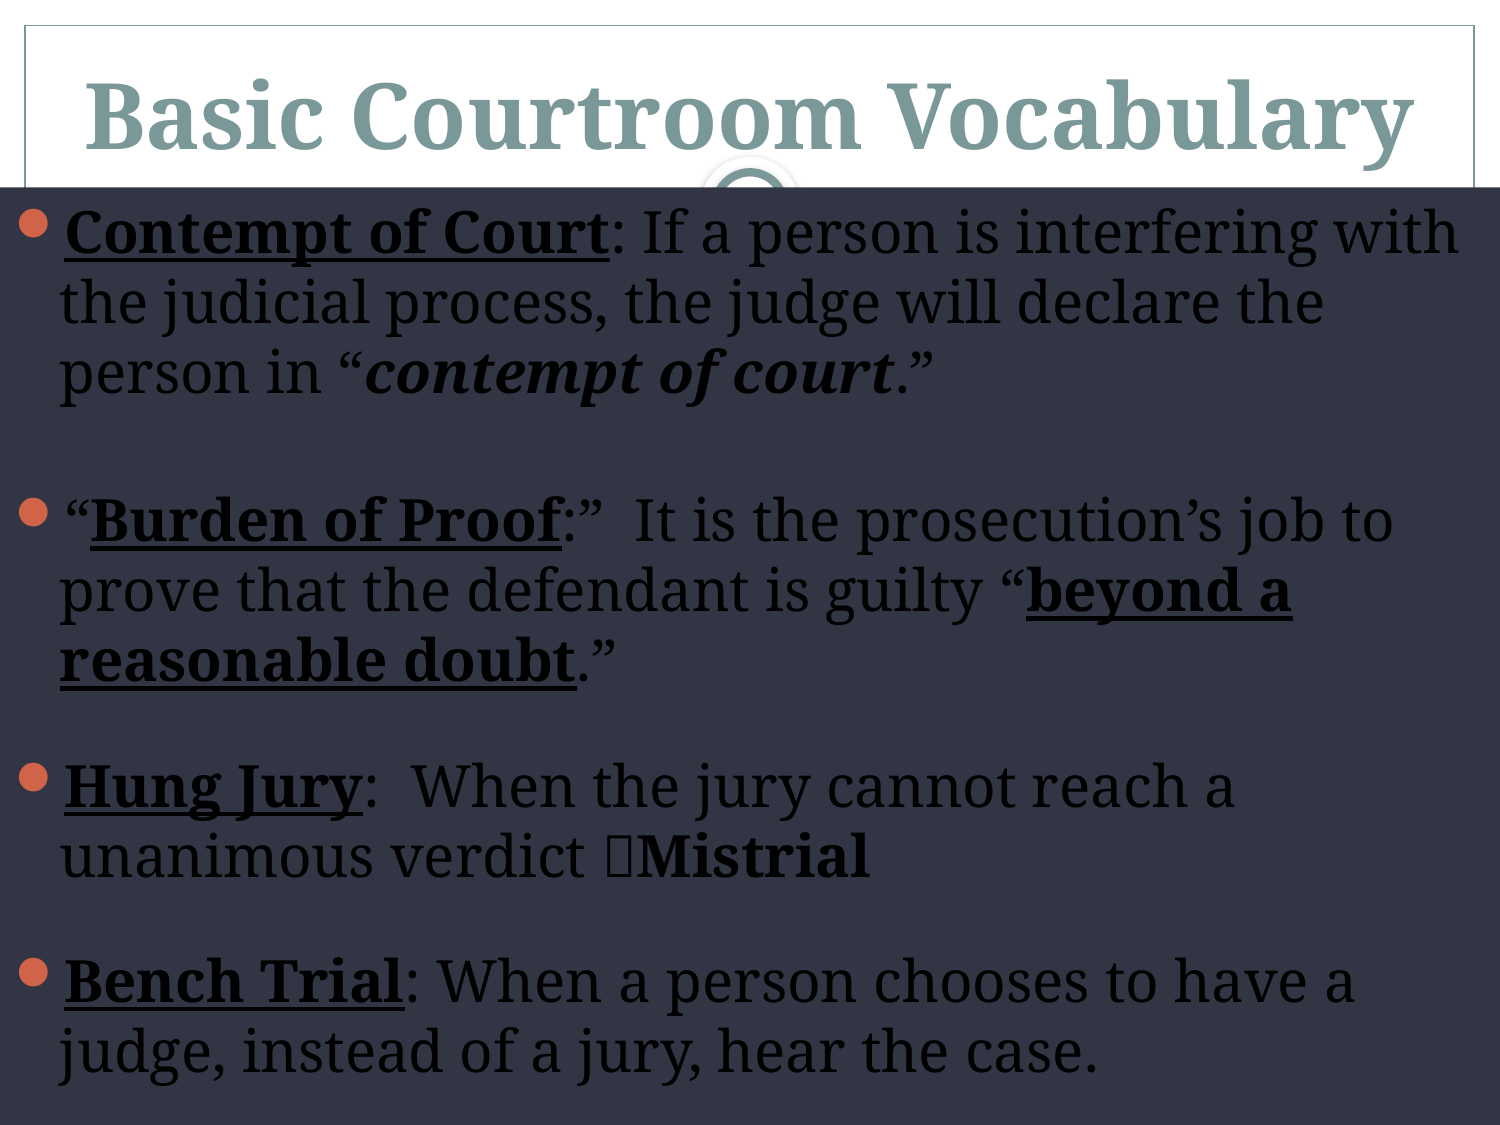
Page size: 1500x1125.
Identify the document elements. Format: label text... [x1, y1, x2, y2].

list Contempt of Court: If a person is interfering with the judicial process, the judge will declare the person in “contempt of court.” “Burden of Proof:” It is the prosecution’s job to prove that the defendant is guilty “beyond a reasonable doubt.” Hung Jury: When the jury cannot reach a unanimous verdict Mistrial Bench Trial: When a person chooses to have a judge, instead of a jury, hear the case. [0, 187, 1500, 1125]
title Basic Courtroom Vocabulary [0, 0, 1500, 175]
